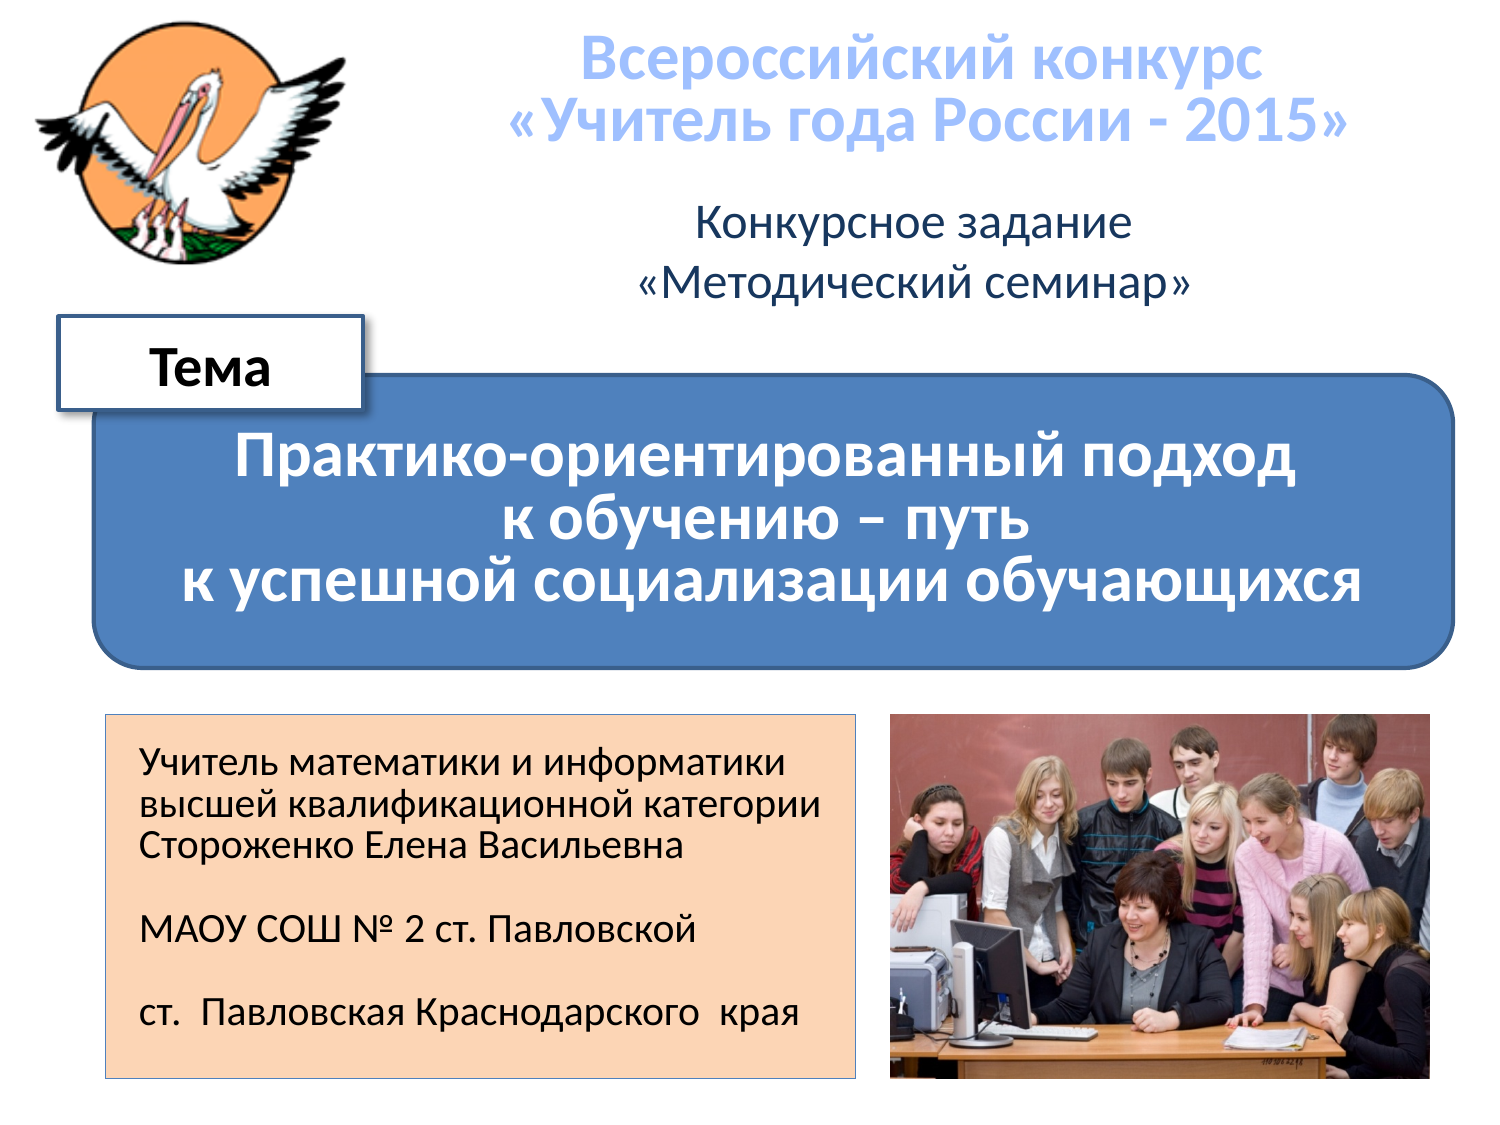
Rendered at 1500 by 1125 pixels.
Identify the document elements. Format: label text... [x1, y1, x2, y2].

text_box Практико-ориентированный подход к обучению – путь к успешной социализации обучающихся [91, 372, 1456, 671]
text_box Учитель математики и информатики высшей квалификационной категории Стороженко Елена Васильевна МАОУ СОШ № 2 ст. Павловской ст. Павловская Краснодарского края [105, 714, 856, 1079]
text_box Конкурсное задание «Методический семинар» [386, 180, 1442, 316]
text_box Тема [56, 314, 365, 412]
text_box Всероссийский конкурс «Учитель года России - 2015» [379, 22, 1500, 163]
picture [890, 714, 1431, 1079]
picture [0, 0, 376, 285]
